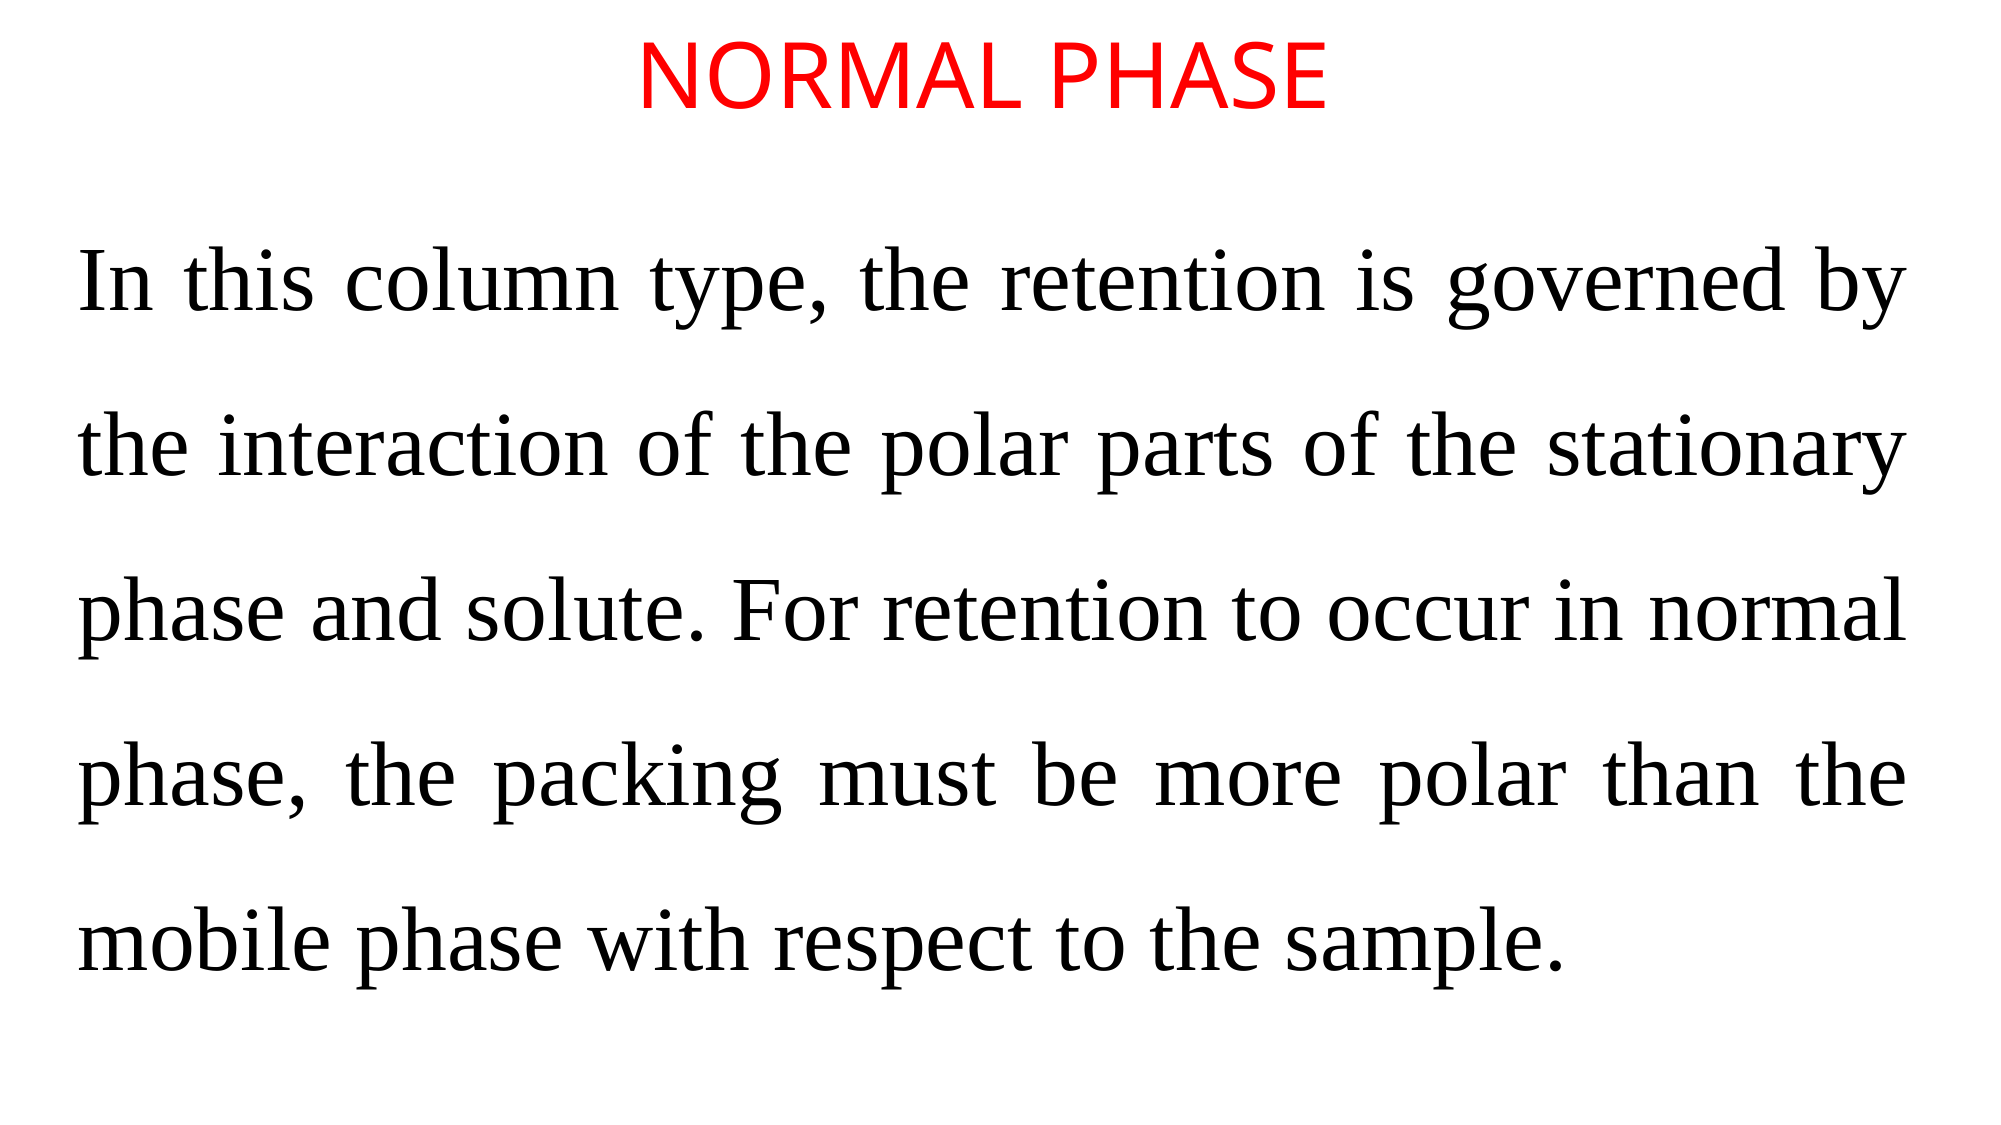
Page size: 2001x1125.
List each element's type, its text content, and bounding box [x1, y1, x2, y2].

text_box NORMAL PHASE In this column type, the retention is governed by the interaction of the polar parts of the stationary phase and solute. For retention to occur in normal phase, the packing must be more polar than the mobile phase with respect to the sample. [63, 23, 1927, 996]
